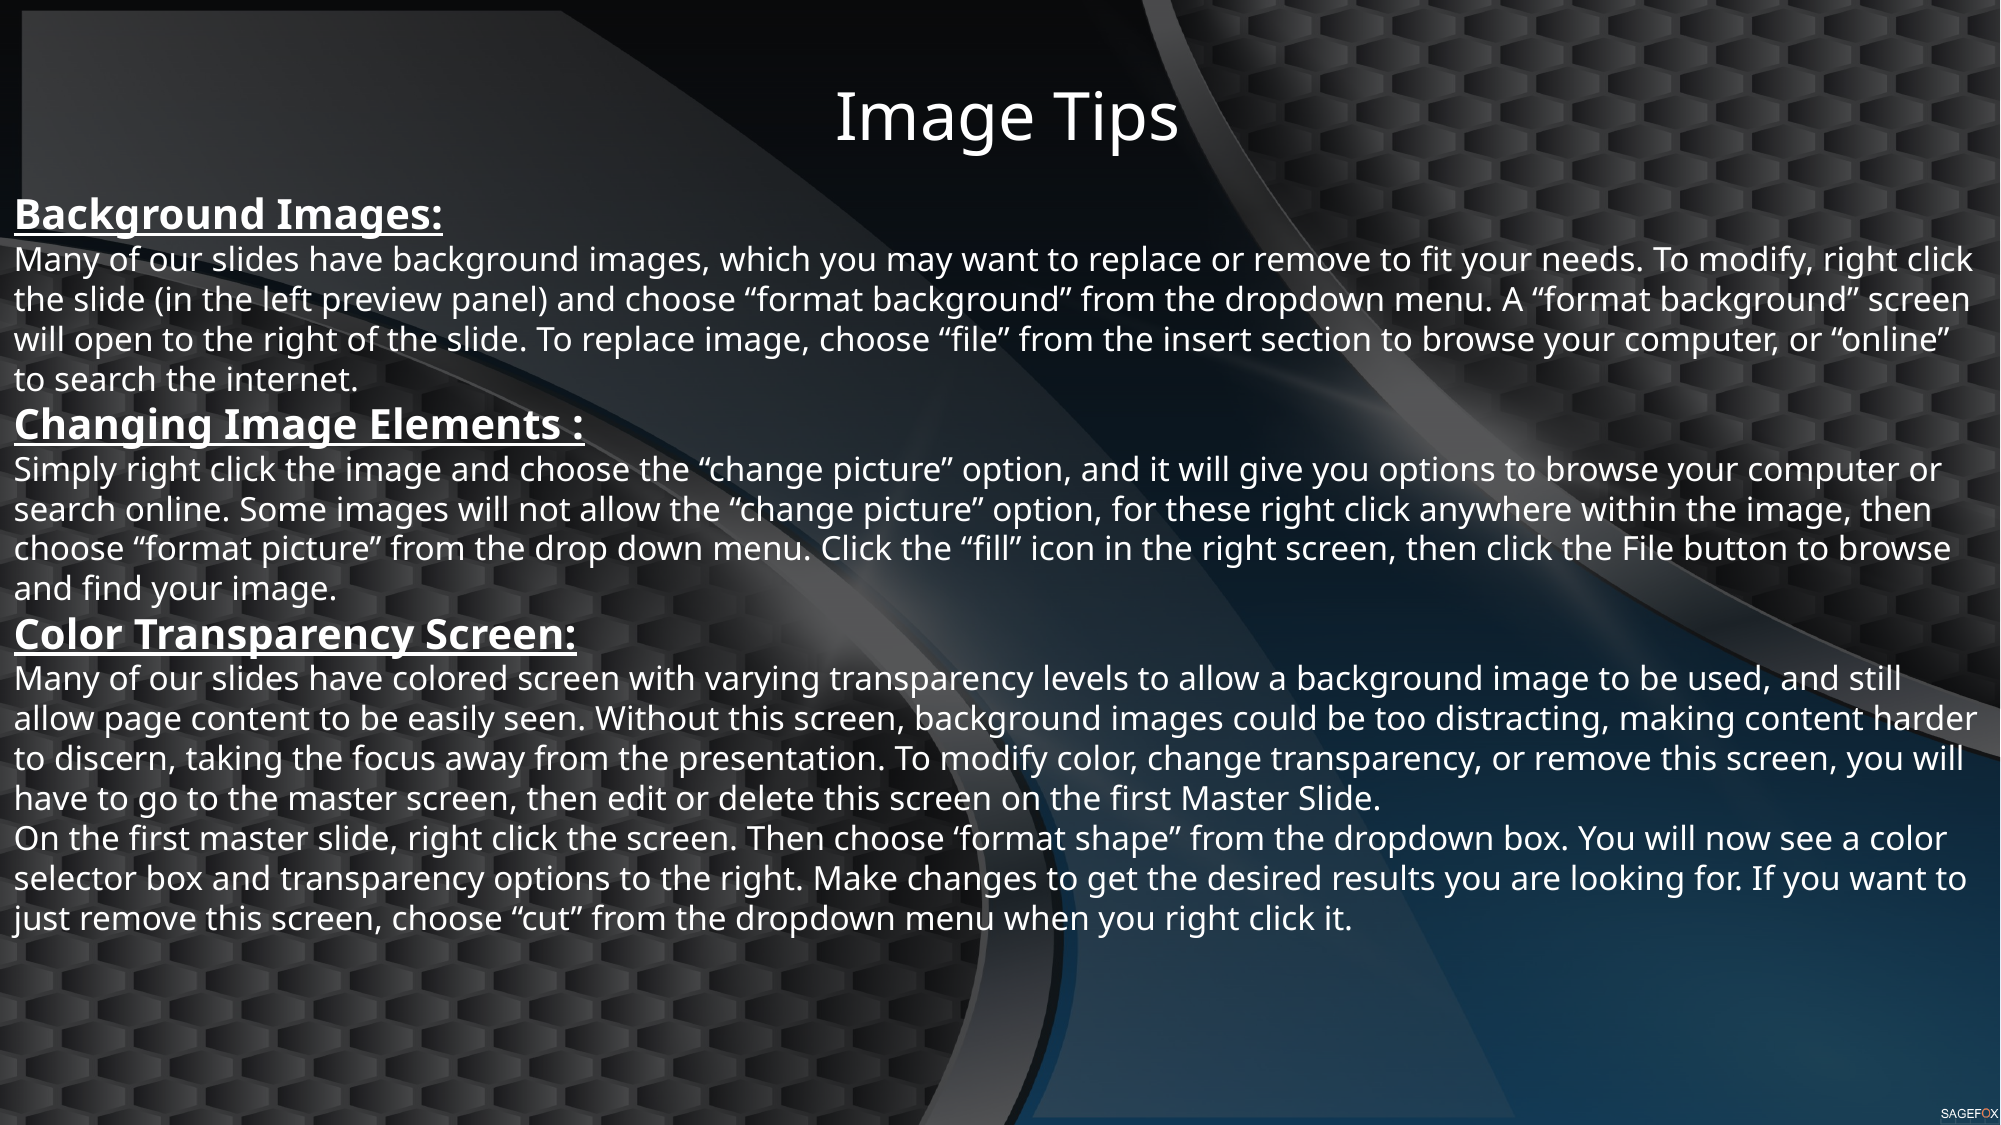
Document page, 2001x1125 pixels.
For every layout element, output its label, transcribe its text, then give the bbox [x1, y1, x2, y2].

title Image Tips [597, 59, 1420, 177]
text_box Background Images: Many of our slides have background images, which you may want to replace or remove to fit your needs. To modify, right click the slide (in the left preview panel) and choose “format background” from the dropdown menu. A “format background” screen will open to the right of the slide. To replace image, choose “file” from the insert section to browse your computer, or “online” to search the internet. Changing Image Elements : Simply right click the image and choose the “change picture” option, and it will give you options to browse your computer or search online. Some images will not allow the “change picture” option, for these right click anywhere within the image, then choose “format picture” from the drop down menu. Click the “fill” icon in the right screen, then click the File button to browse and find your image. Color Transparency Screen: Many of our slides have colored screen with varying transparency levels to allow a background image to be used, and still allow page content to be easily seen. Without this screen, background images could be too distracting, making content harder to discern, taking the focus away from the presentation. To modify color, change transparency, or remove this screen, you will have to go to the master screen, then edit or delete this screen on the first Master Slide. On the first master slide, right click the screen. Then choose ‘format shape” from the dropdown box. You will now see a color selector box and transparency options to the right. Make changes to get the desired results you are looking for. If you want to just remove this screen, choose “cut” from the dropdown menu when you right click it. [0, 0, 2000, 1125]
